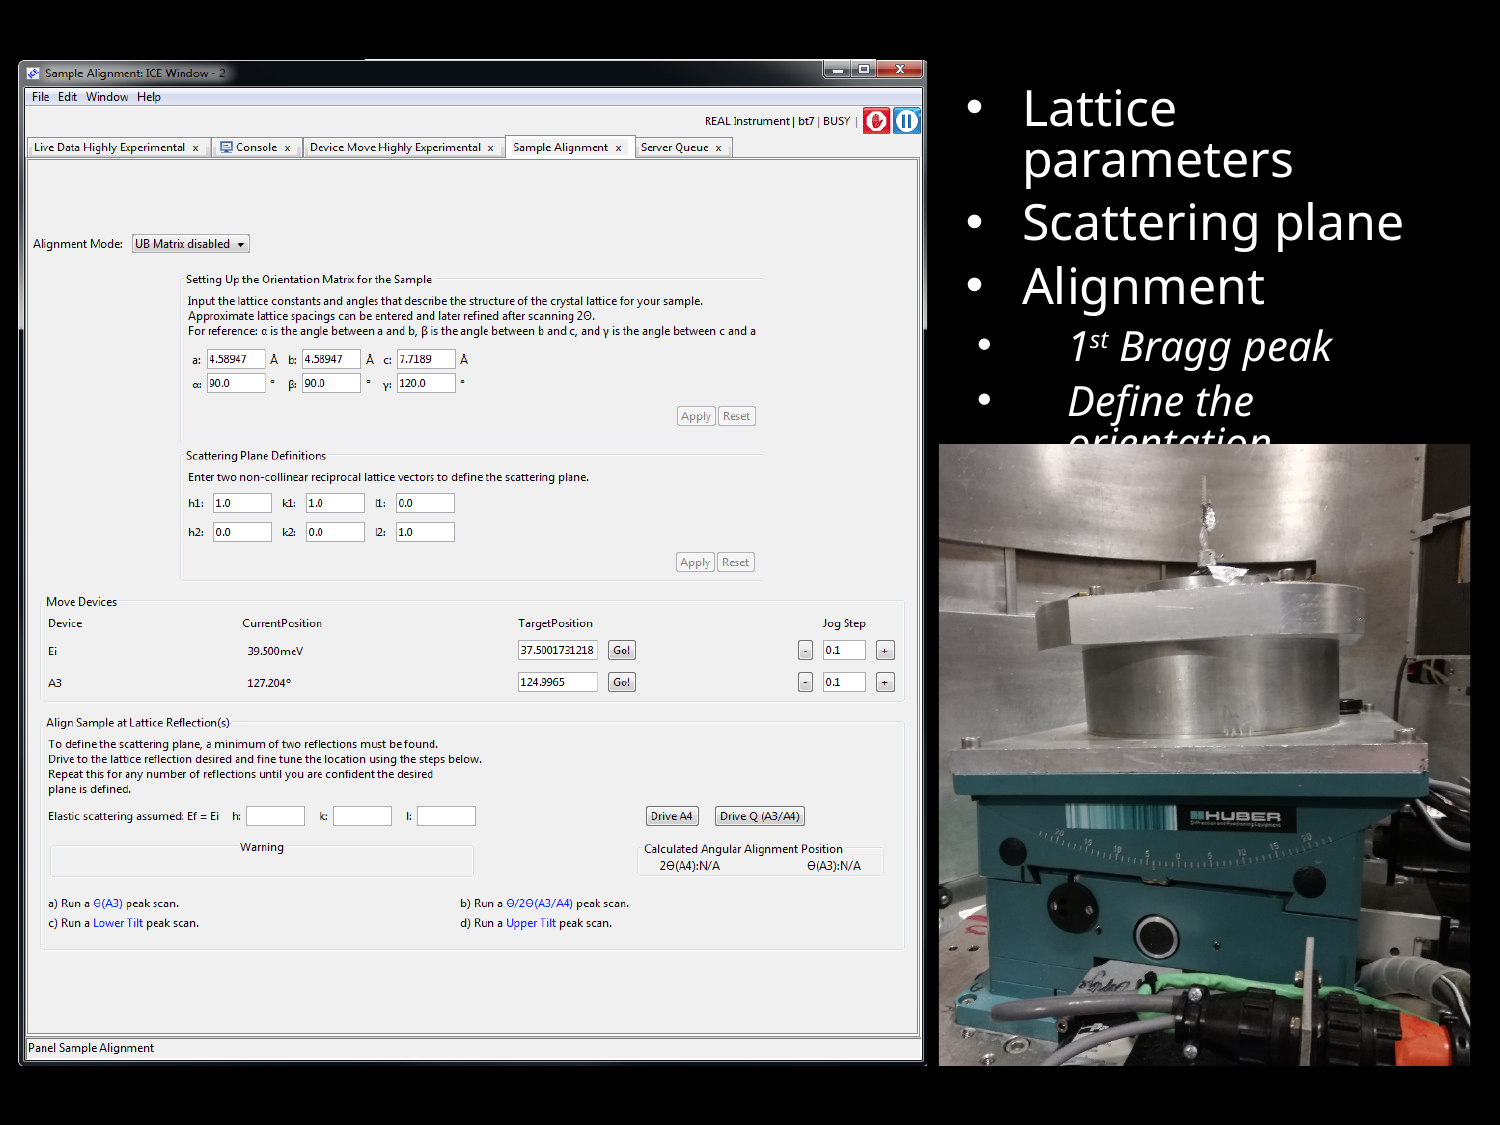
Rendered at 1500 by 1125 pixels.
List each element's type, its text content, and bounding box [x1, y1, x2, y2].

list Lattice parameters Scattering plane Alignment 1st Bragg peak Define the orientation [950, 78, 1447, 421]
picture [938, 444, 1471, 1066]
picture [17, 58, 928, 1066]
